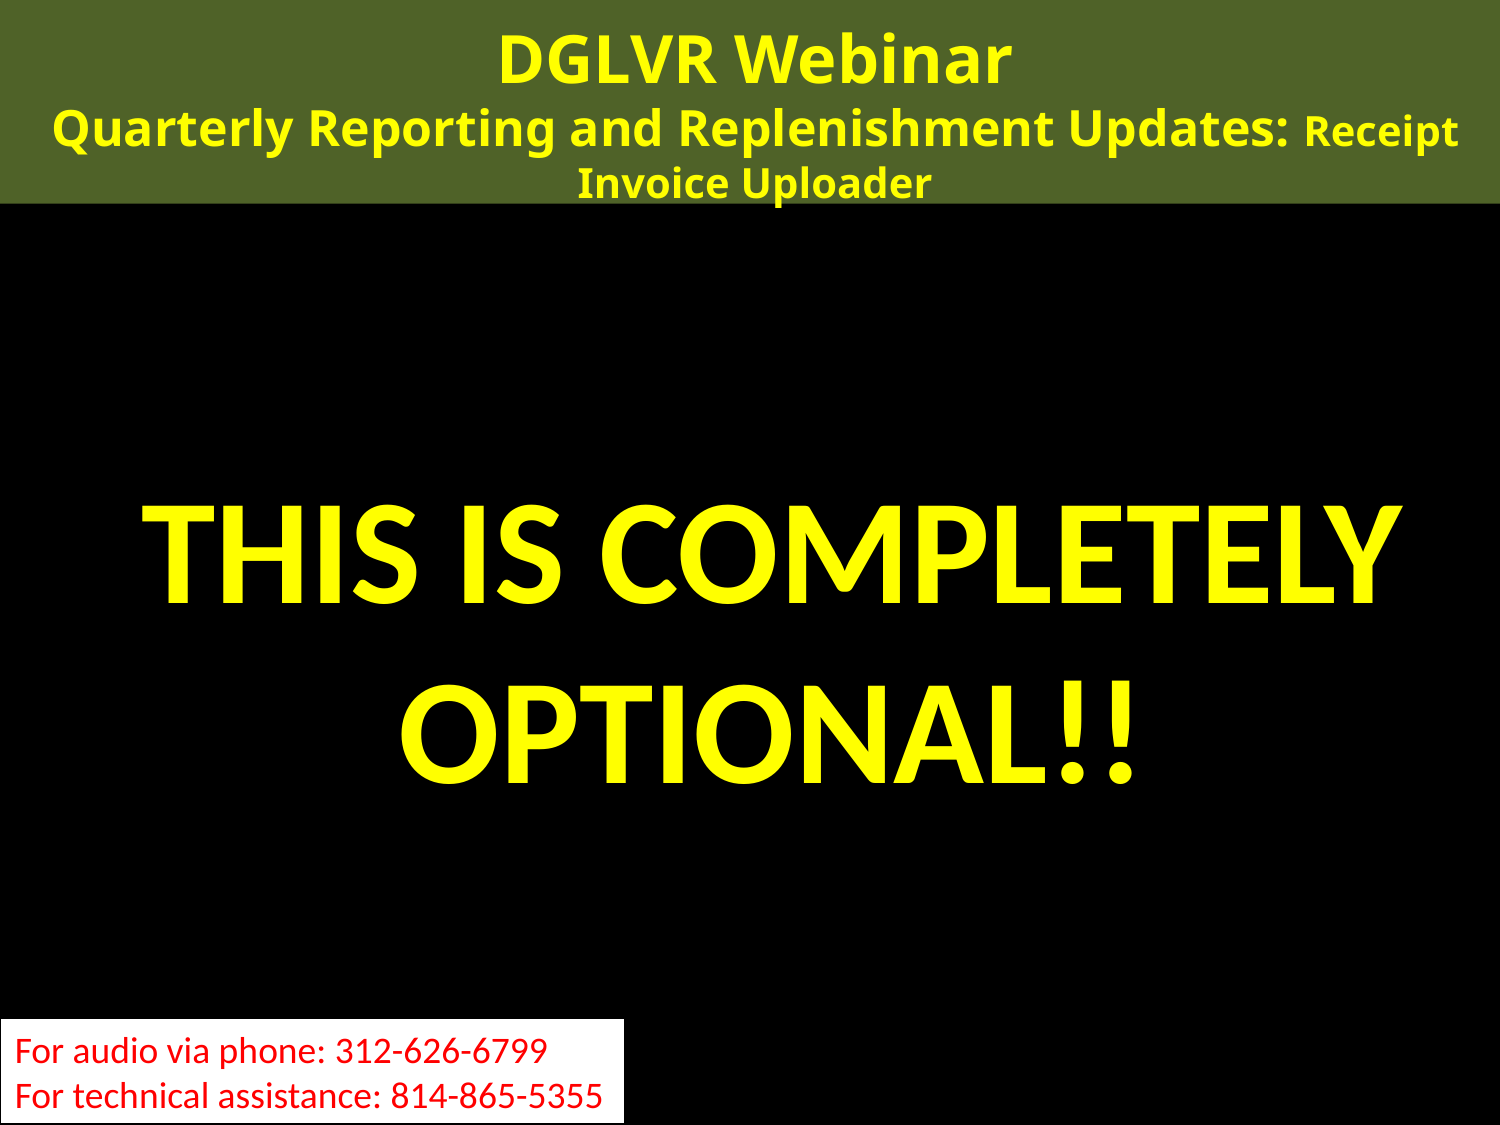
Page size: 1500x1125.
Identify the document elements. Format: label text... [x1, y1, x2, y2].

text_box [0, 0, 1500, 204]
text_box For audio via phone: 312-626-6799 For technical assistance: 814-865-5355 [0, 1018, 625, 1124]
text_box THIS IS COMPLETELY OPTIONAL!! [62, 242, 1483, 1074]
text_box DGLVR Webinar Quarterly Reporting and Replenishment Updates: Receipt Invoice Uploader [10, 9, 1500, 214]
